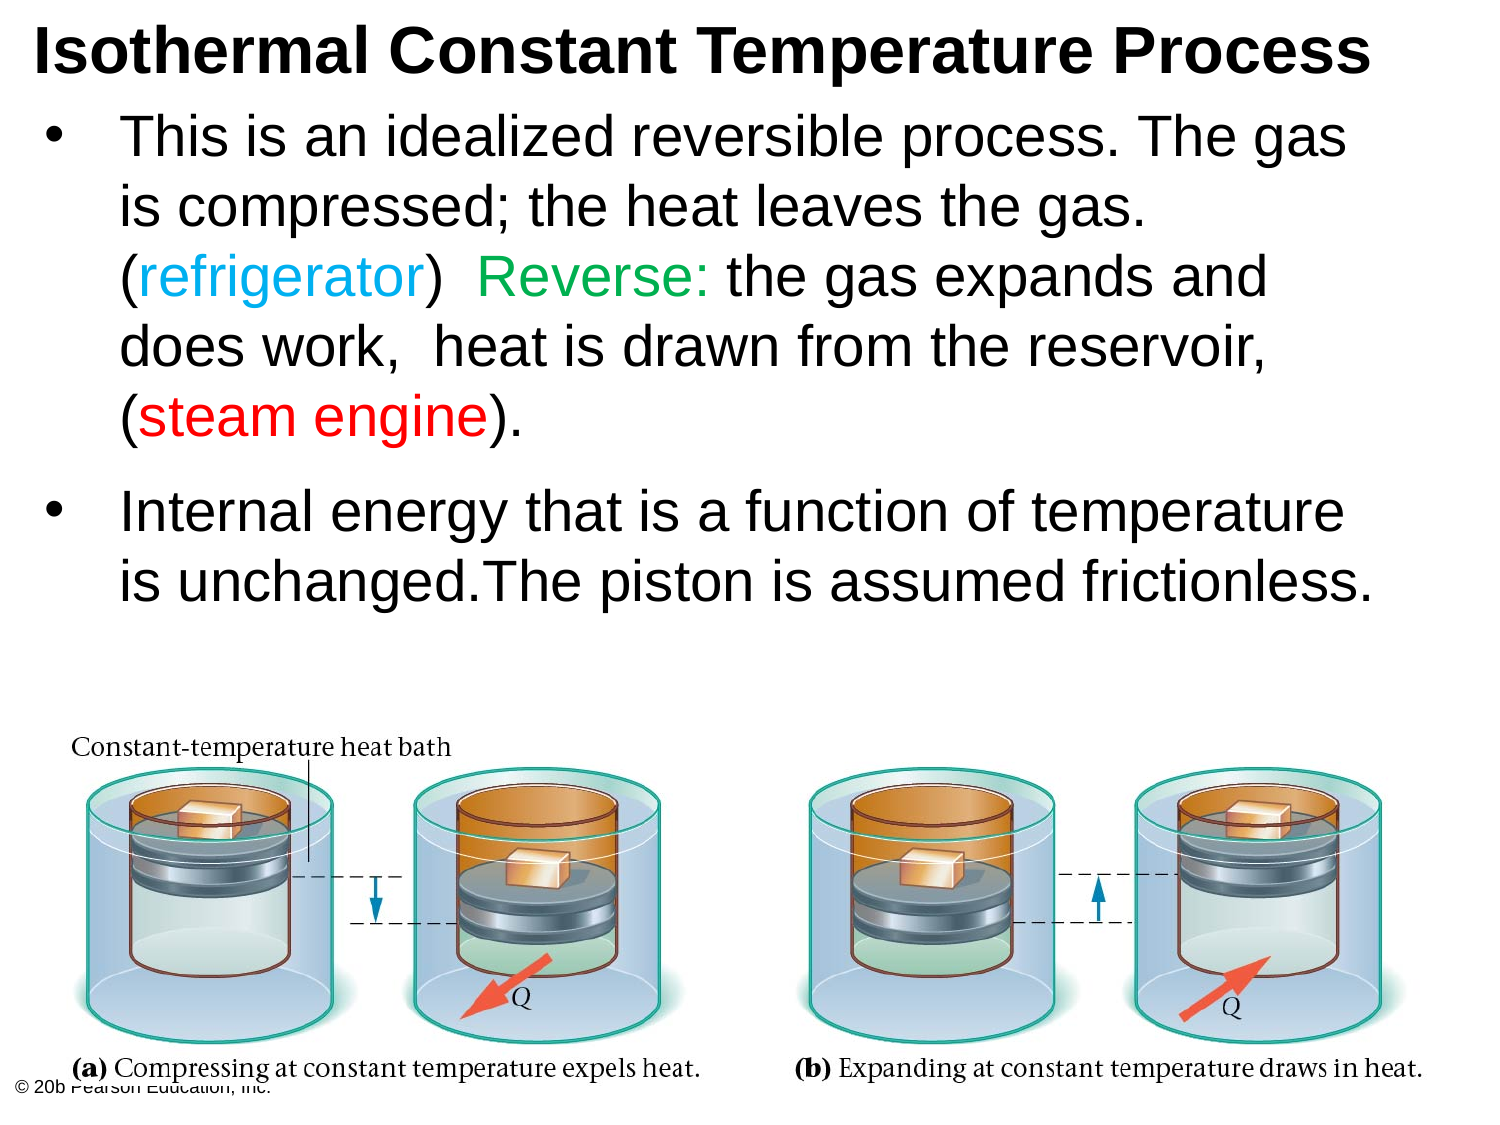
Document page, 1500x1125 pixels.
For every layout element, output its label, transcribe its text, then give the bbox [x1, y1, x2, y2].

title Isothermal Constant Temperature Process [0, 0, 1488, 138]
footer © 20b Pearson Education, Inc. [0, 1046, 475, 1125]
list This is an idealized reversible process. The gas is compressed; the heat leaves the gas. (refrigerator) Reverse: the gas expands and does work, heat is drawn from the reservoir,(steam engine). Internal energy that is a function of temperature is unchanged.The piston is assumed frictionless. [29, 90, 1419, 975]
picture [66, 730, 1428, 1087]
